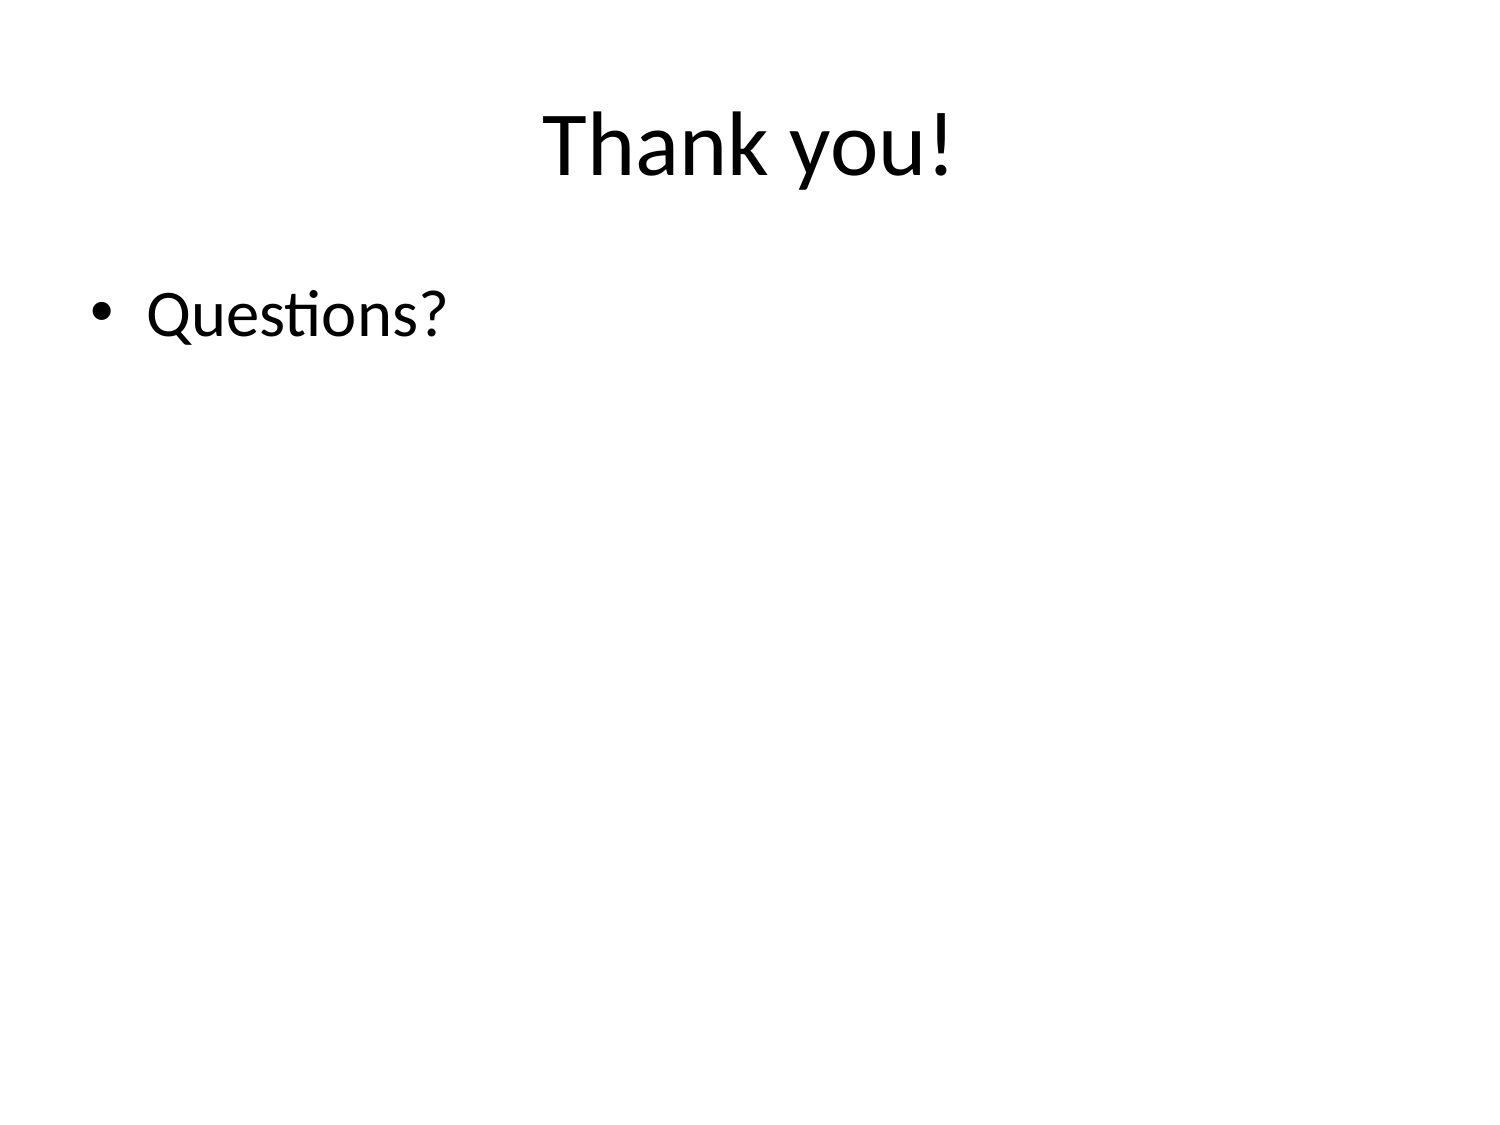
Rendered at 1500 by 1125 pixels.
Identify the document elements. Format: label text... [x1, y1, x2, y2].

list Questions? [75, 262, 1425, 1005]
title Thank you! [75, 45, 1425, 233]
